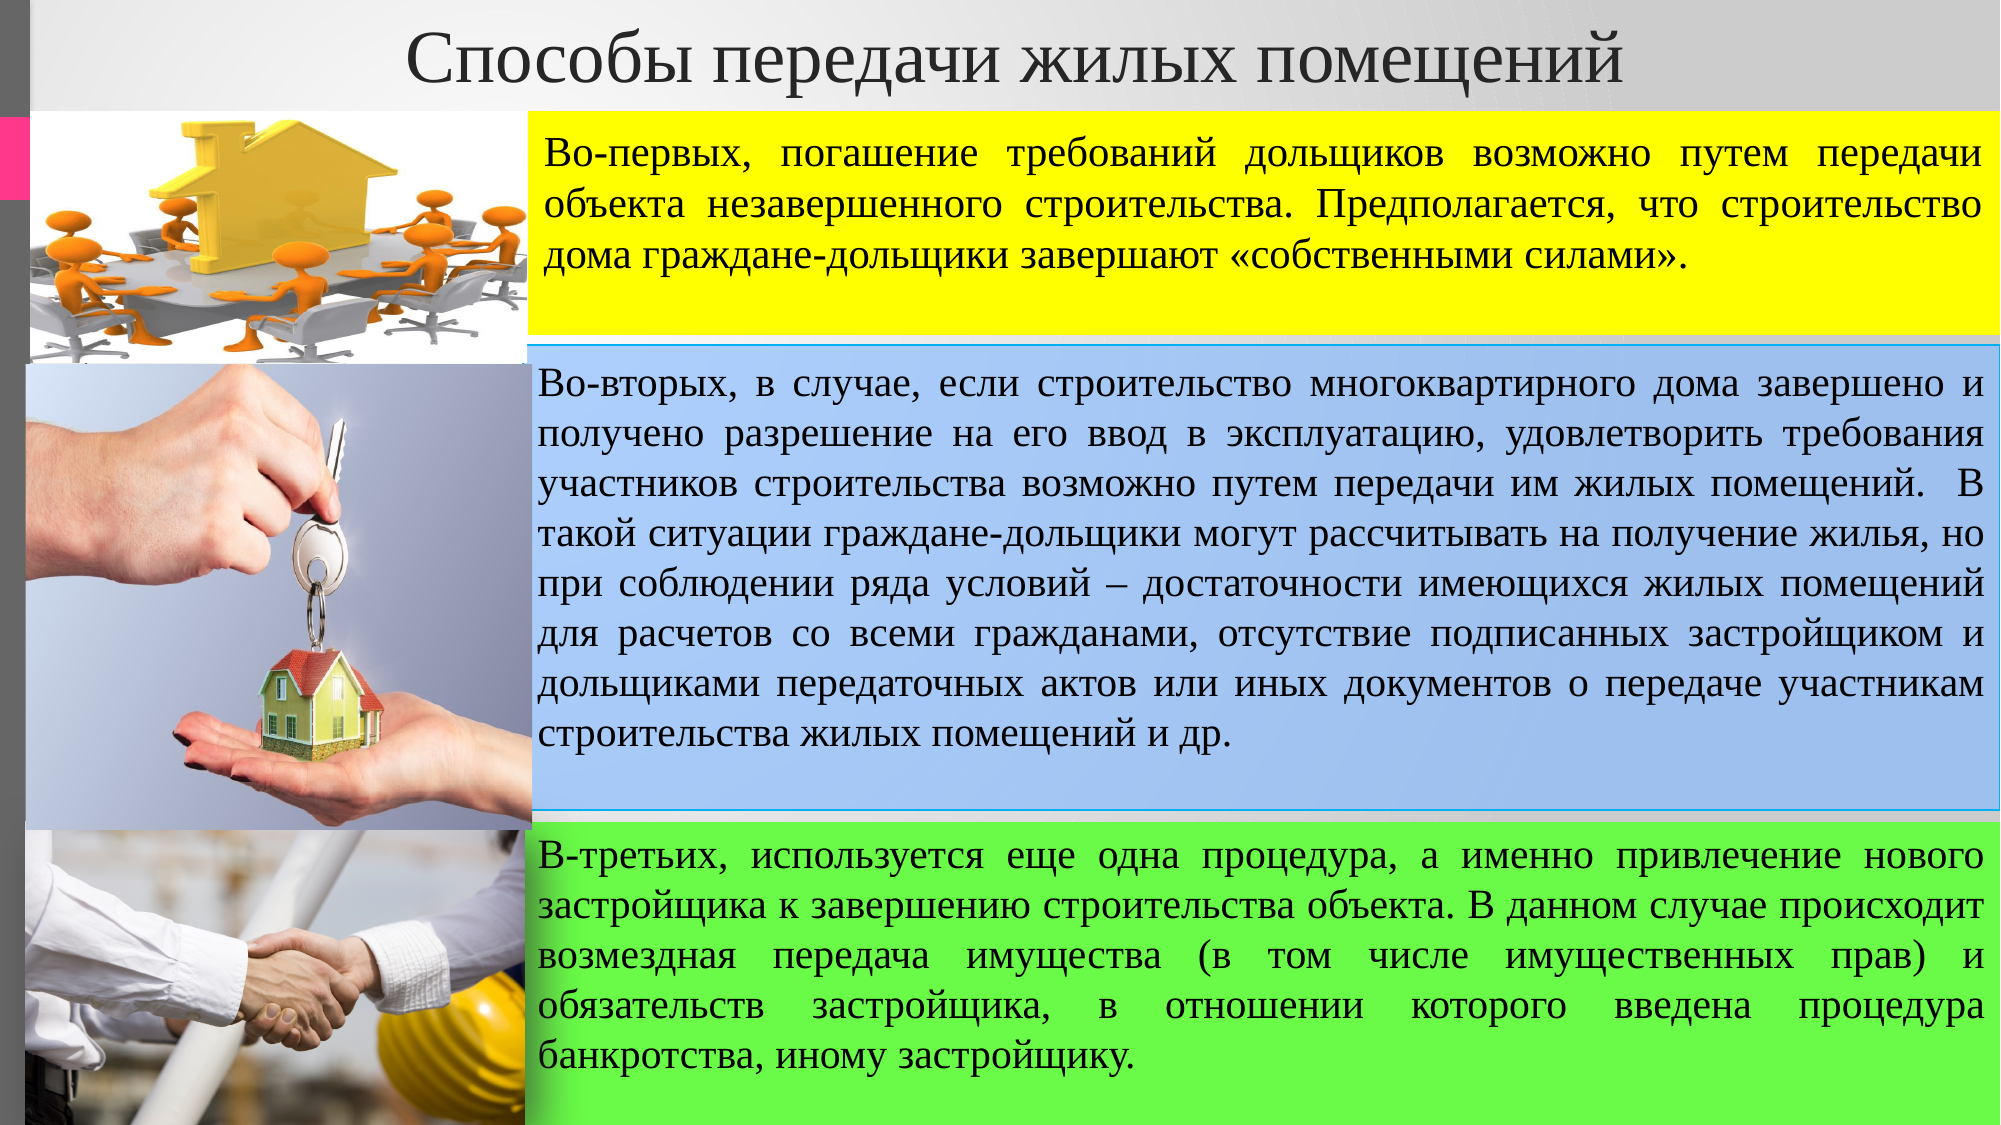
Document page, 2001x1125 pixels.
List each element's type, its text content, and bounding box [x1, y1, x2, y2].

title Способы передачи жилых помещений [32, 0, 2000, 108]
text_box Во-вторых, в случае, если строительство многоквартирного дома завершено и получено разрешение на его ввод в эксплуатацию, удовлетворить требования участников строительства возможно путем передачи им жилых помещений. В такой ситуации граждане-дольщики могут рассчитывать на получение жилья, но при соблюдении ряда условий – достаточности имеющихся жилых помещений для расчетов со всеми гражданами, отсутствие подписанных застройщиком и дольщиками передаточных актов или иных документов о передаче участникам строительства жилых помещений и др. [532, 344, 2000, 811]
text_box В-третьих, используется еще одна процедура, а именно привлечение нового застройщика к завершению строительства объекта. В данном случае происходит возмездная передача имущества (в том числе имущественных прав) и обязательств застройщика, в отношении которого введена процедура банкротства, иному застройщику. [558, 822, 2000, 1125]
text_box Во-первых, погашение требований дольщиков возможно путем передачи объекта незавершенного строительства. Предполагается, что строительство дома граждане-дольщики завершают «собственными силами». [528, 111, 2000, 335]
picture [25, 111, 533, 1125]
